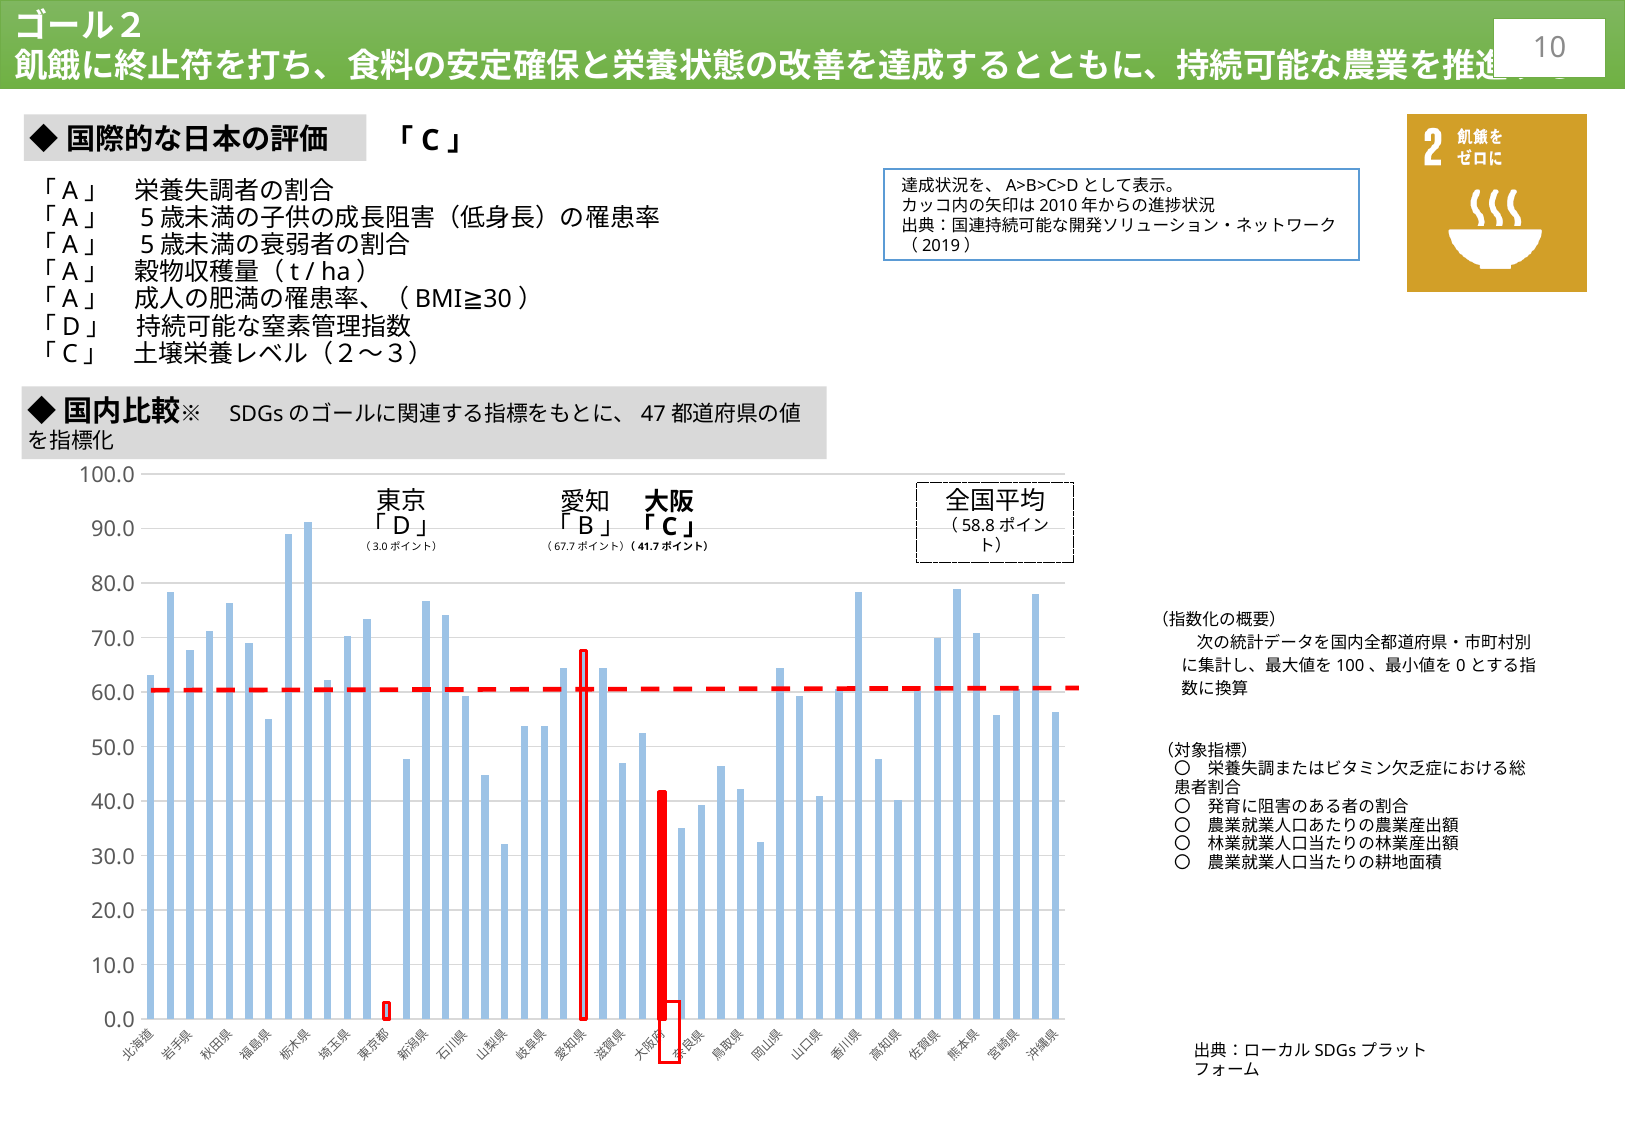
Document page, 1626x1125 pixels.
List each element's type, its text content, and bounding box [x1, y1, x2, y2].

text_box ◆国際的な日本の評価 [23, 114, 367, 161]
slide_number 10 [1493, 18, 1606, 78]
text_box ◆国内比較※ SDGsのゴールに関連する指標をもとに、47都道府県の値を指標化 [21, 386, 827, 460]
text_box ゴール２ 飢餓に終止符を打ち、食料の安定確保と栄養状態の改善を達成するとともに、持続可能な農業を推進する [0, 0, 1625, 89]
text_box 出典：ローカルSDGsプラットフォーム [1187, 1033, 1480, 1086]
text_box 達成状況を、A>B>C>Dとして表示。 カッコ内の矢印は2010年からの進捗状況 出典：国連持続可能な開発ソリューション・ネットワーク（2019） [883, 168, 1360, 261]
text_box 「A」 栄養失調者の割合 「A」 5歳未満の子供の成長阻害（低身長）の罹患率 「A」 5歳未満の衰弱者の割合 「A」 穀物収穫量（t / ha） 「A」 成人の肥満の罹患率、（BMI≧30） 「D」 持続可能な窒素管理指数 「C」 土壌栄養レベル（２～３） [16, 170, 893, 375]
text_box 「C」 [379, 115, 657, 163]
text_box （指数化の概要） 次の統計データを国内全都道府県・市町村別に集計し、最大値を100、最小値を0とする指数に換算 [1146, 600, 1549, 704]
chart [58, 446, 1086, 1077]
text_box （対象指標） 〇 栄養失調またはビタミン欠乏症における総患者割合 〇 発育に阻害のある者の割合 〇 農業就業人口あたりの農業産出額 〇 林業就業人口当たりの林業産出額 〇 農業就業人口当たりの耕地面積 [1151, 730, 1549, 897]
picture [1407, 114, 1587, 292]
